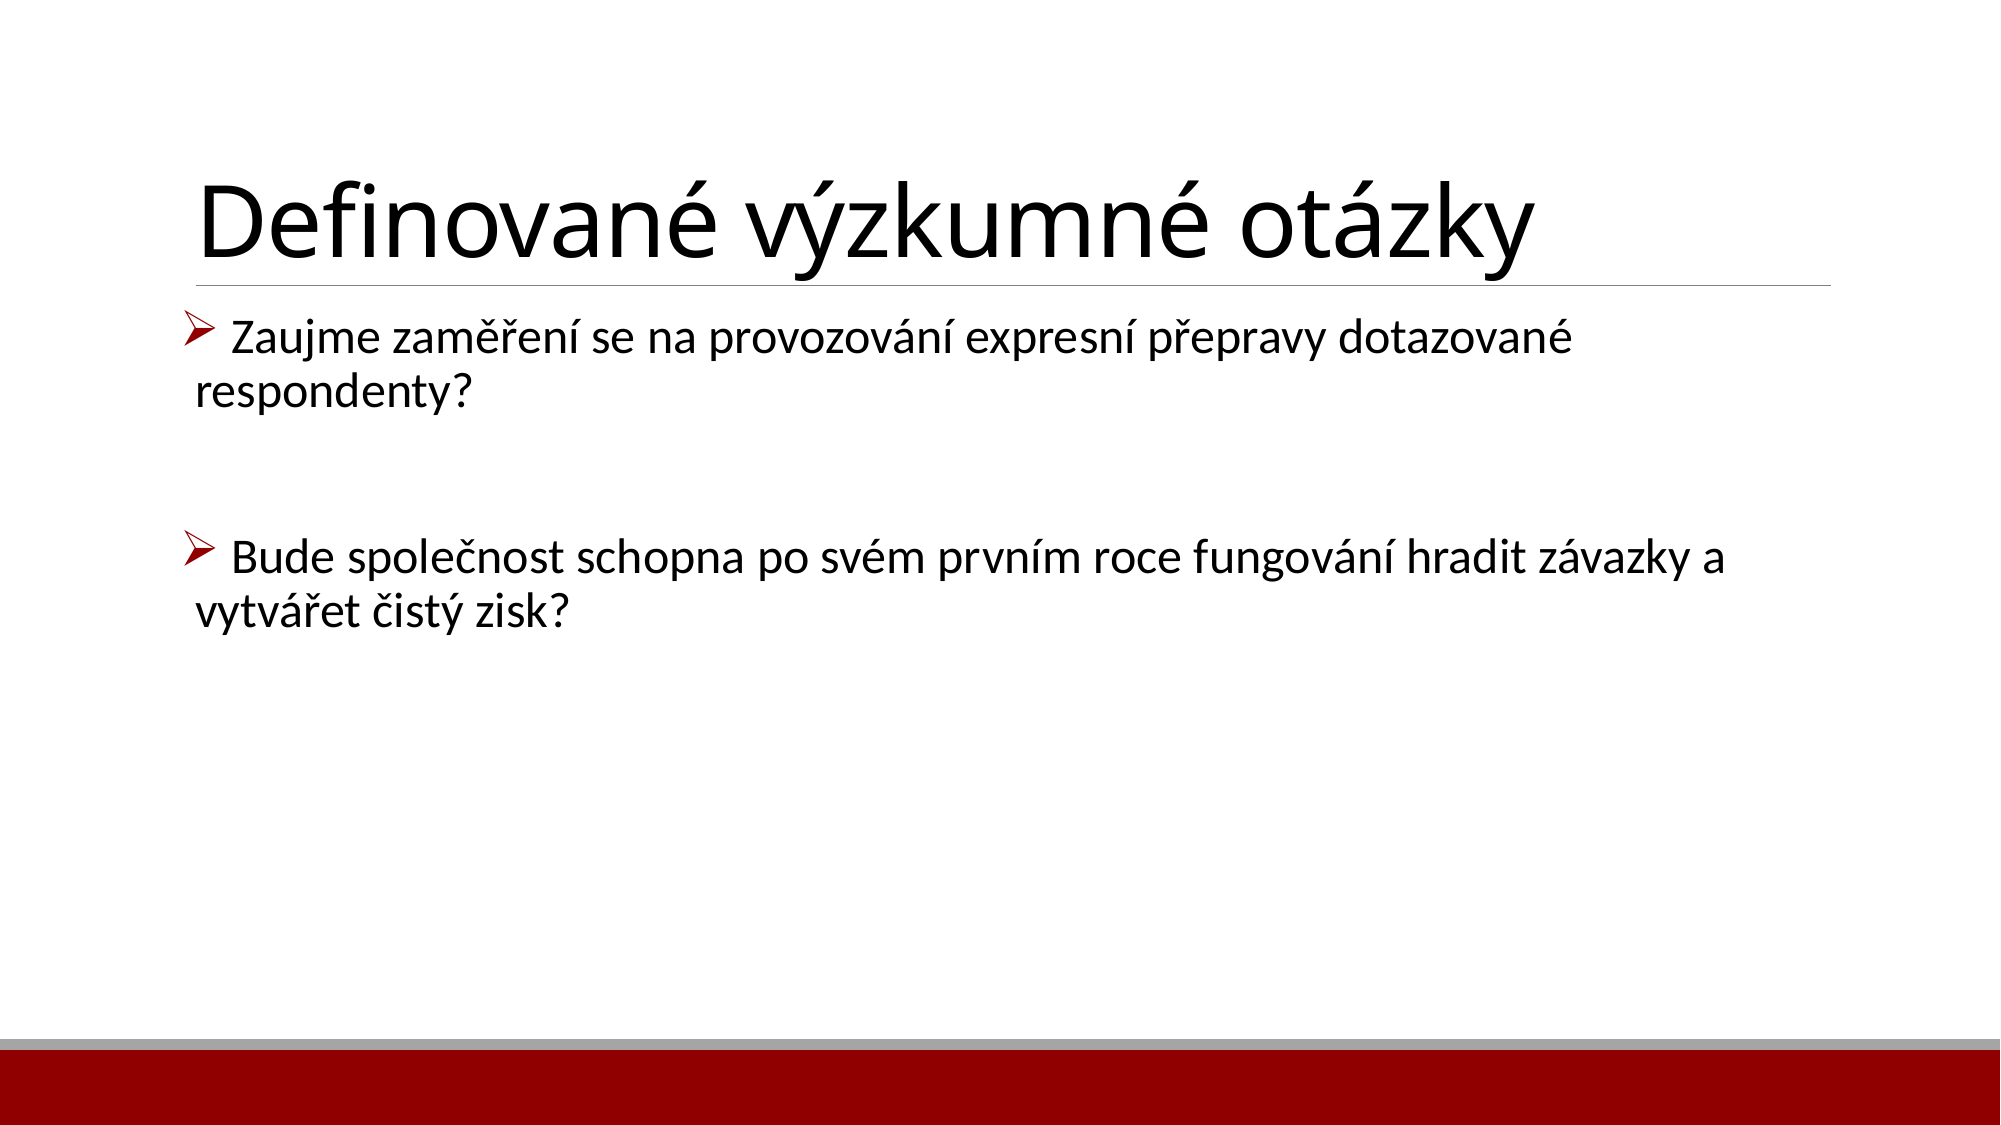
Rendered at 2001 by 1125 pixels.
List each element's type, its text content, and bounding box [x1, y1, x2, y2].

list Zaujme zaměření se na provozování expresní přepravy dotazované respondenty? Bude společnost schopna po svém prvním roce fungování hradit závazky a vytvářet čistý zisk? [180, 302, 1830, 963]
title Definované výzkumné otázky [180, 47, 1830, 285]
